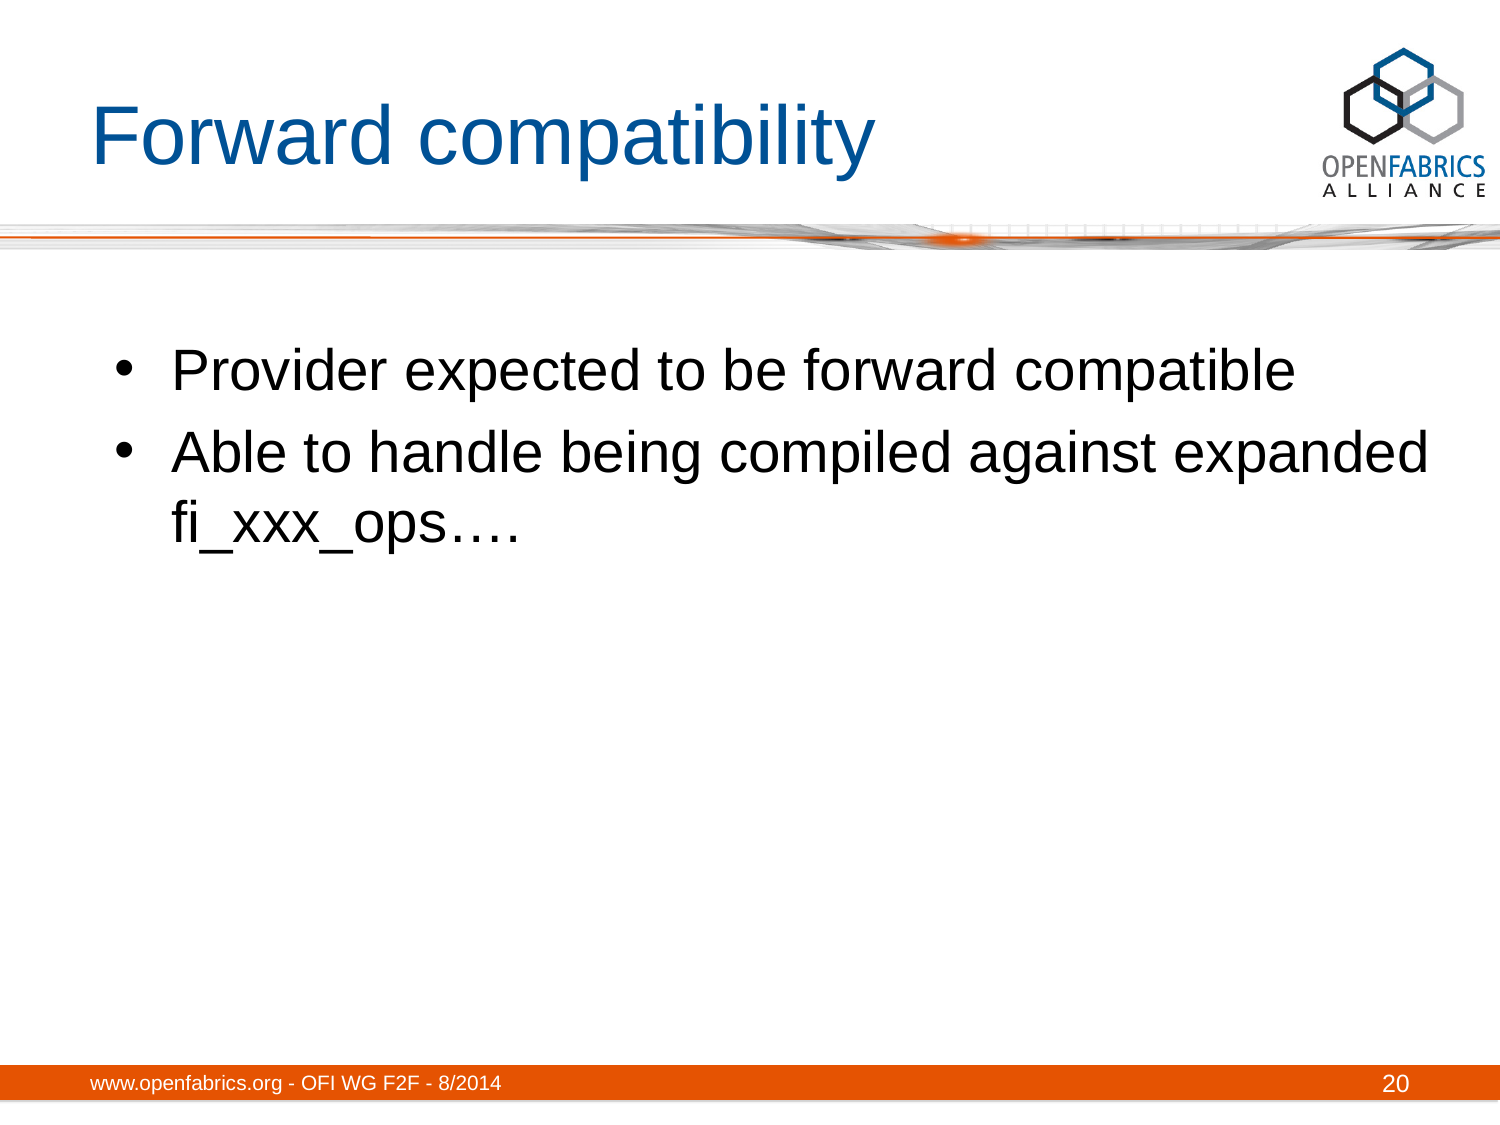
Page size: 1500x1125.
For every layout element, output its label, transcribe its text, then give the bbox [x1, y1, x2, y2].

title Forward compatibility [75, 37, 1300, 225]
picture [0, 239, 1500, 250]
picture [1312, 37, 1494, 219]
footer www.openfabrics.org - OFI WG F2F - 8/2014 [75, 1052, 550, 1113]
slide_number 20 [1074, 1052, 1425, 1113]
picture [0, 224, 1500, 236]
list Provider expected to be forward compatible Able to handle being compiled against expanded fi_xxx_ops…. [99, 324, 1450, 1088]
